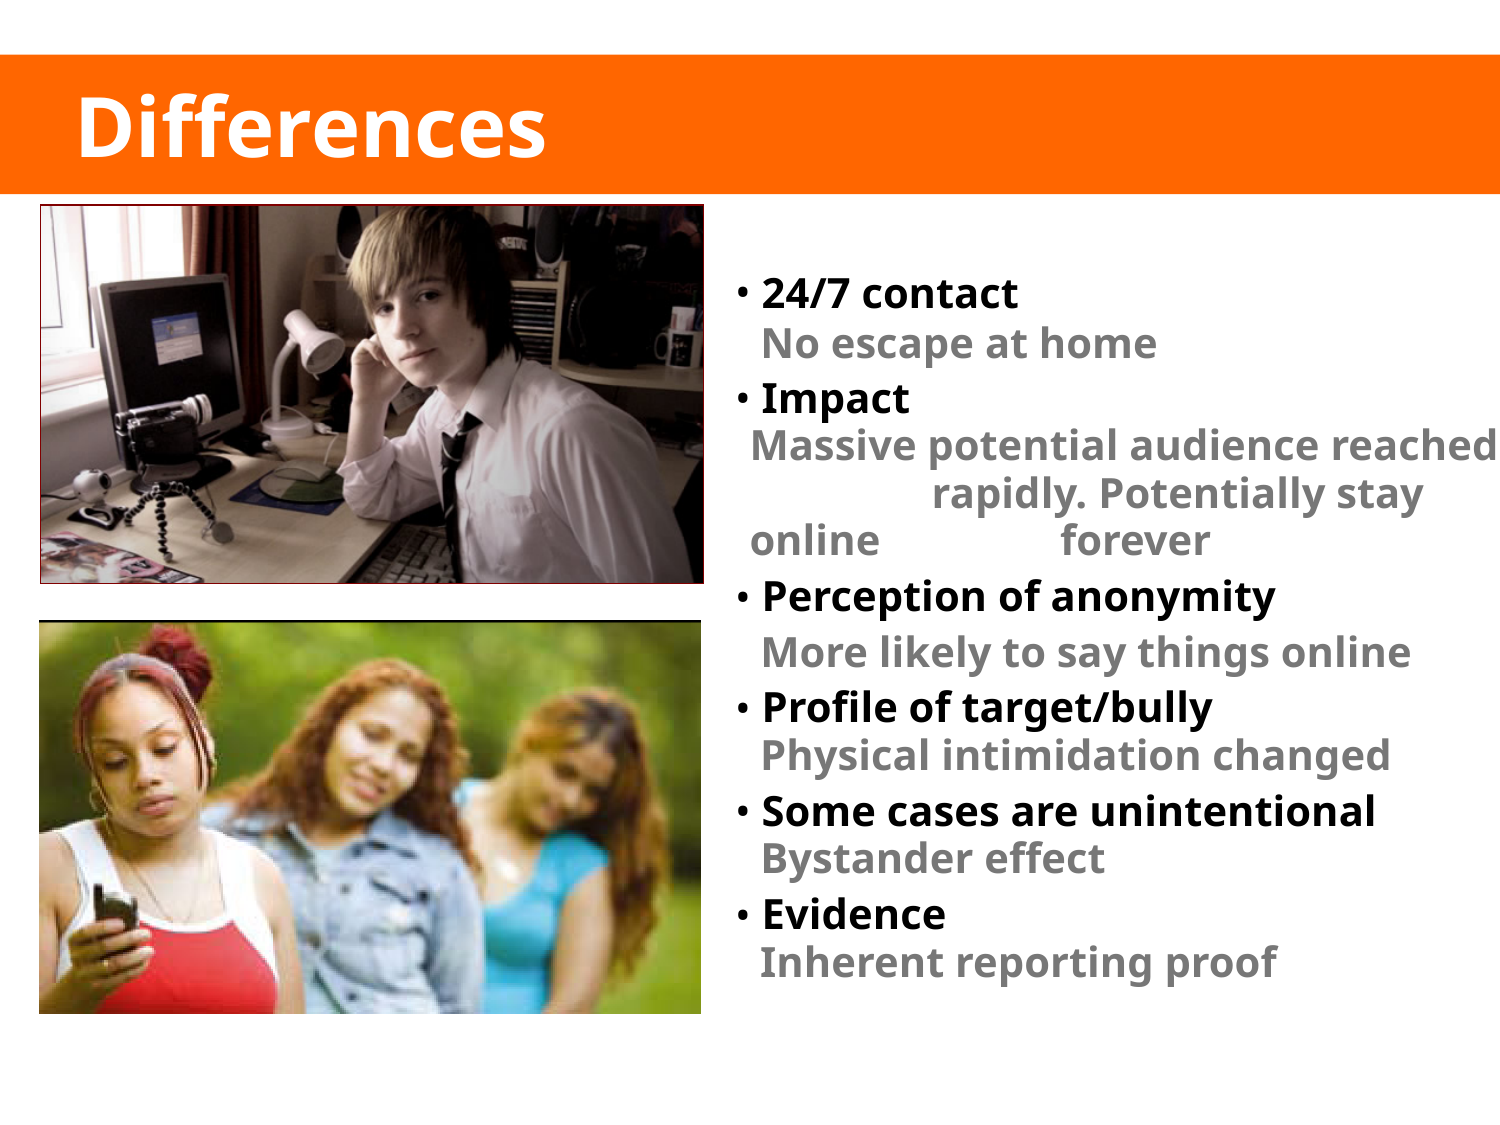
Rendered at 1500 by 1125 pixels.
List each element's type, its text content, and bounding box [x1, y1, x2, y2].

picture [40, 205, 704, 584]
picture [38, 619, 701, 1015]
title Differences [0, 54, 1500, 195]
text_box 24/7 contact No escape at home Impact Massive potential audience reached rapidly. Potentially stay online forever Perception of anonymity More likely to say things online Profile of target/bully Physical intimidation changed Some cases are unintentional Bystander effect Evidence Inherent reporting proof [720, 259, 1500, 994]
